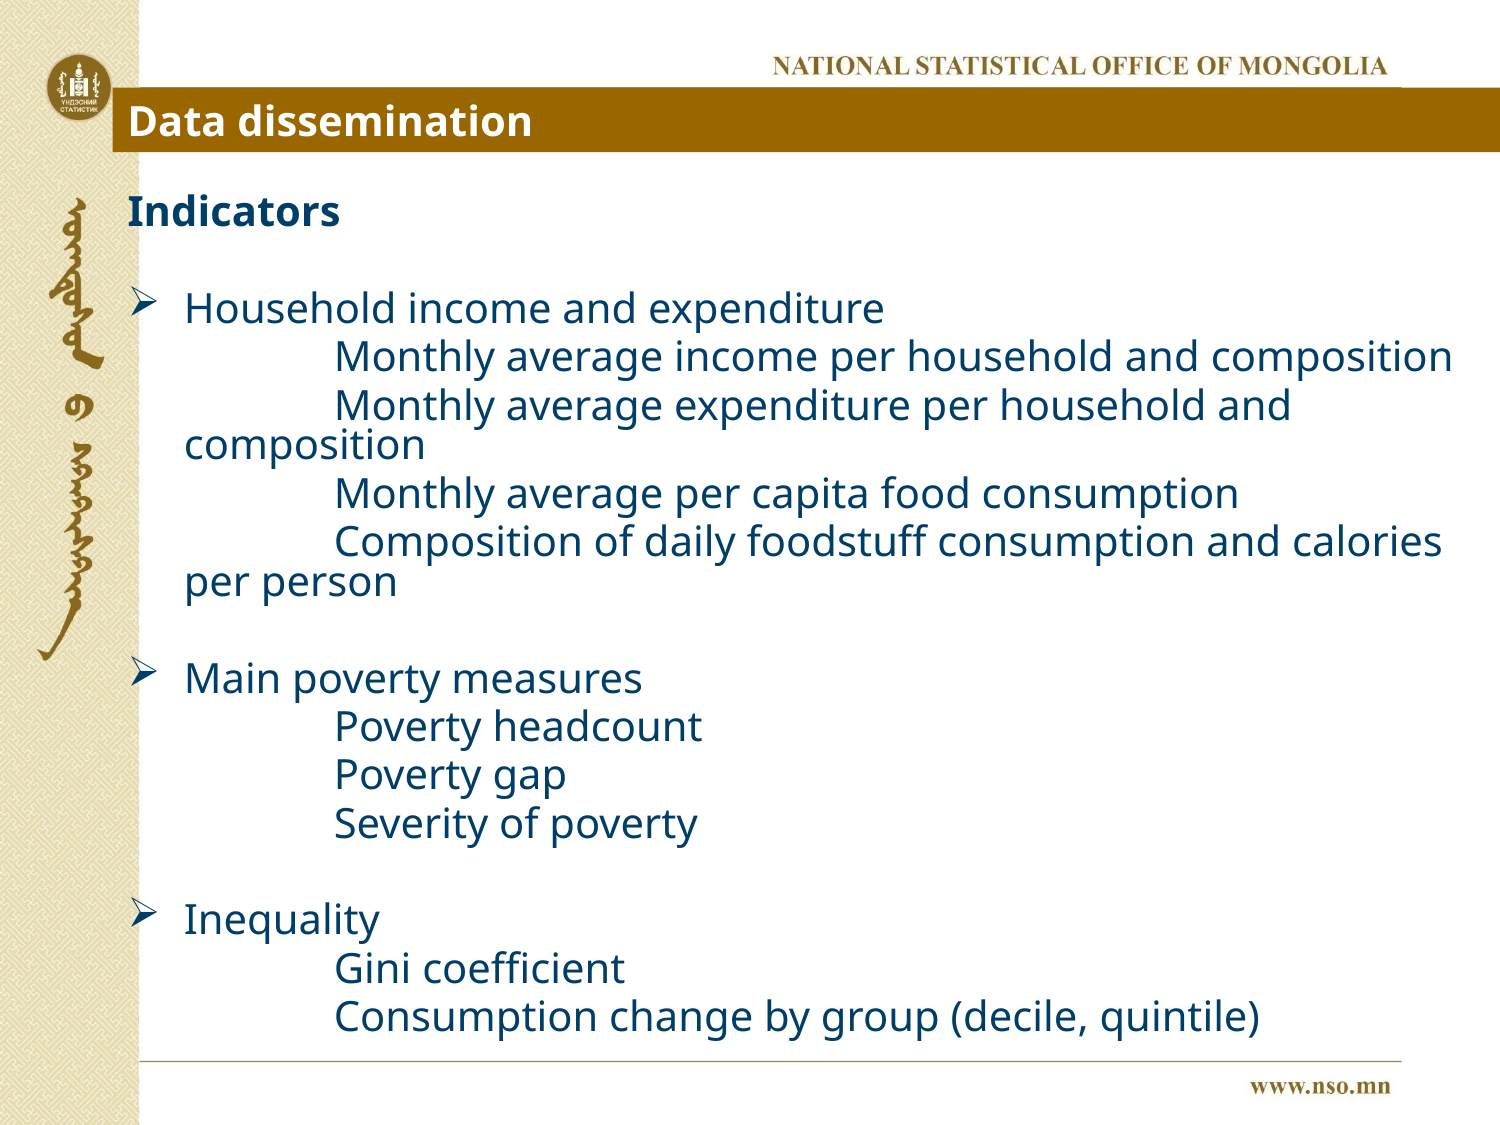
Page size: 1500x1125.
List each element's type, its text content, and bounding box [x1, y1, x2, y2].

text_box Data dissemination [112, 87, 1500, 153]
text_box Indicators Household income and expenditure Monthly average income per household and composition Monthly average expenditure per household and composition Monthly average per capita food consumption Composition of daily foodstuff consumption and calories per person Main poverty measures Poverty headcount Poverty gap Severity of poverty Inequality Gini coefficient Consumption change by group (decile, quintile) [112, 187, 1475, 1013]
picture [0, 0, 1500, 1125]
